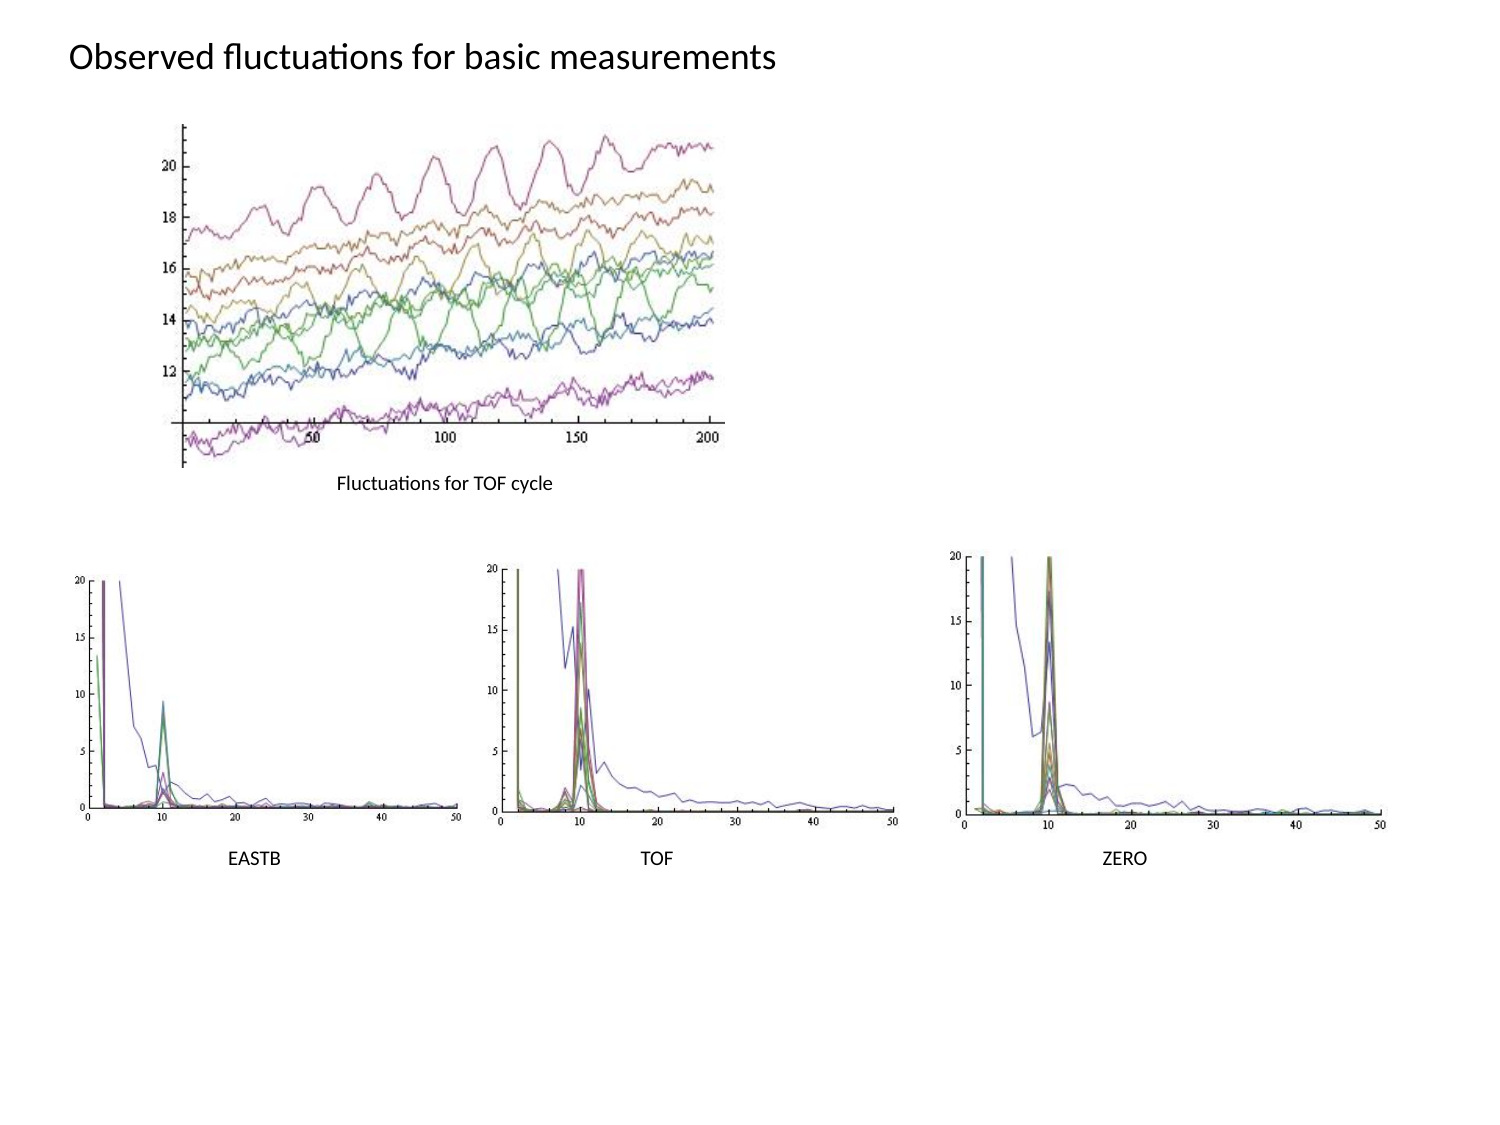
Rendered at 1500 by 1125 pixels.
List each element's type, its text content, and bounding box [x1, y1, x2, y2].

picture [74, 573, 463, 826]
picture [162, 124, 726, 468]
text_box ZERO [1087, 843, 1163, 878]
text_box Fluctuations for TOF cycle [322, 476, 569, 503]
picture [487, 562, 901, 830]
text_box TOF [625, 838, 689, 878]
picture [949, 549, 1388, 834]
text_box Observed fluctuations for basic measurements [54, 24, 793, 85]
text_box EASTB [213, 837, 296, 878]
